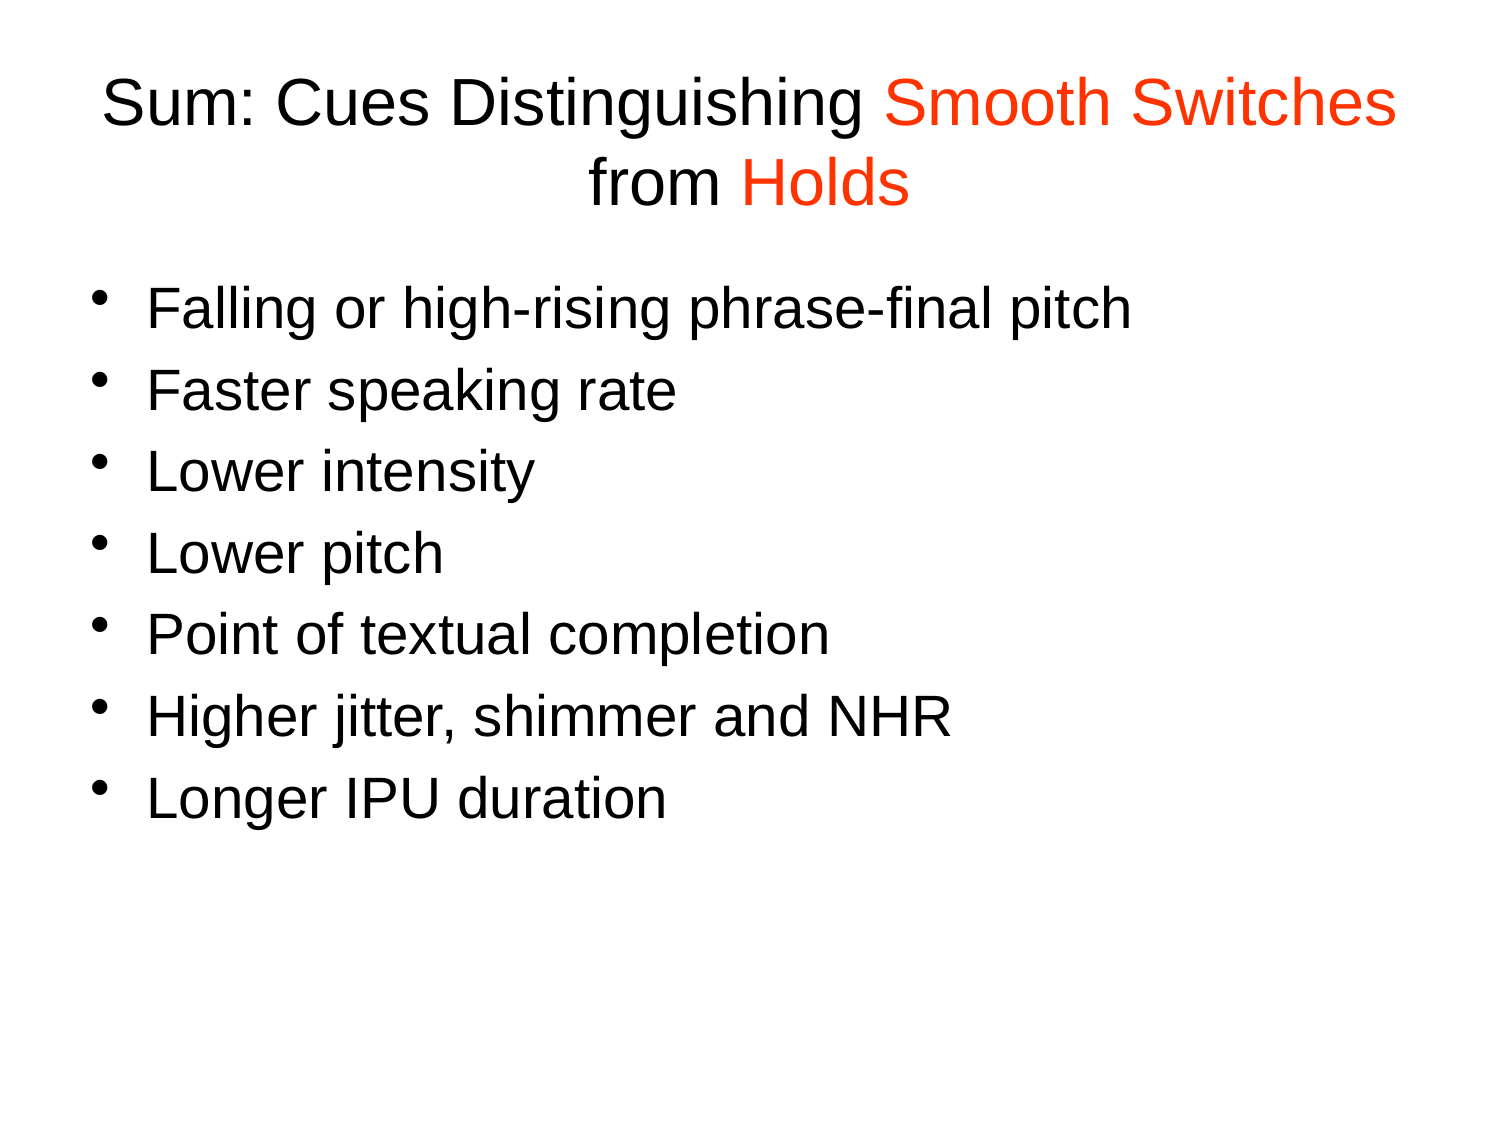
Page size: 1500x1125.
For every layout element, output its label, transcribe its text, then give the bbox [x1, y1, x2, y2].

list Falling or high-rising phrase-final pitch Faster speaking rate Lower intensity Lower pitch Point of textual completion Higher jitter, shimmer and NHR Longer IPU duration [74, 262, 1426, 1006]
title Sum: Cues Distinguishing Smooth Switches from Holds [74, 44, 1426, 233]
